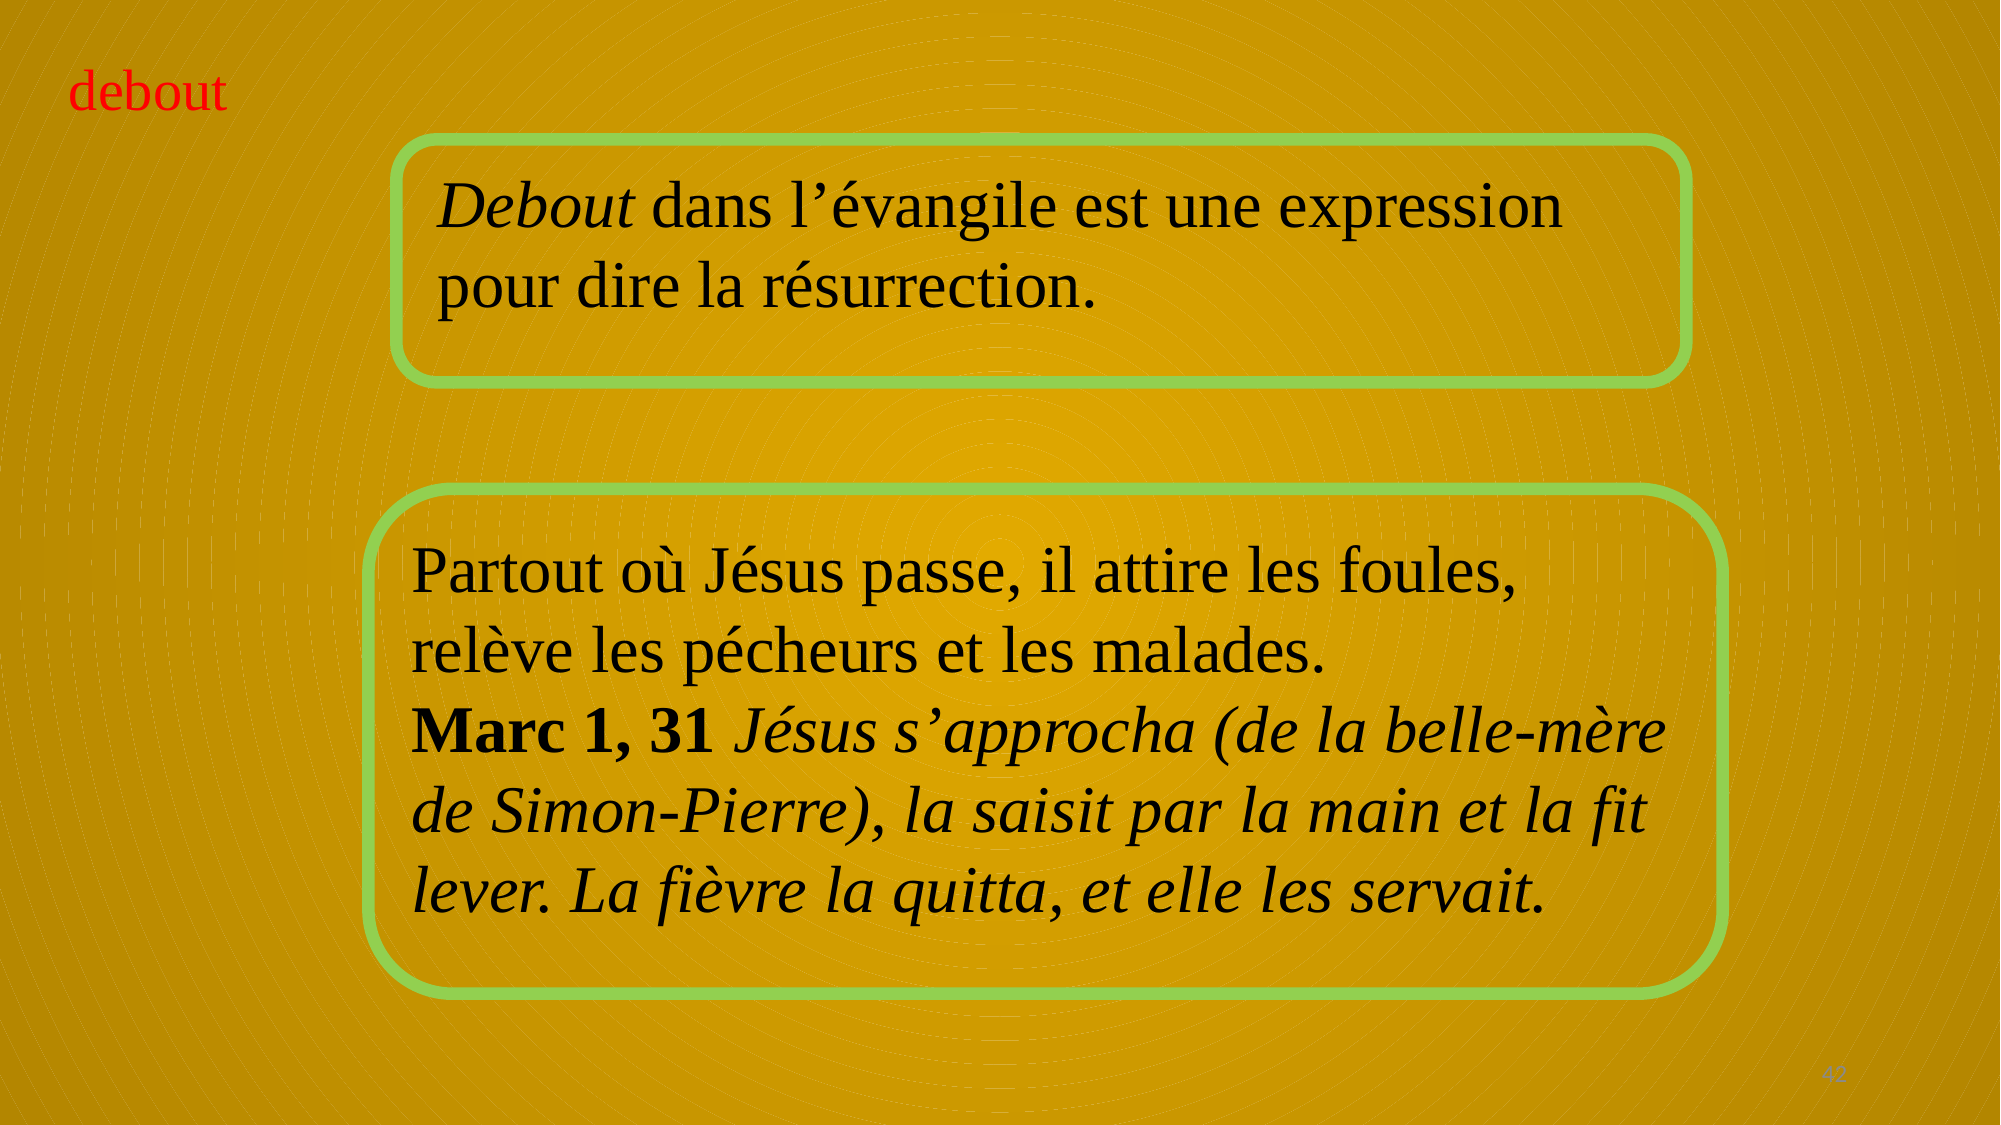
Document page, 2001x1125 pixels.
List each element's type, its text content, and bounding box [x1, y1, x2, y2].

slide_number 42 [1412, 1042, 1863, 1103]
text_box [368, 488, 1723, 994]
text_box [396, 139, 1687, 383]
text_box debout [54, 45, 289, 130]
